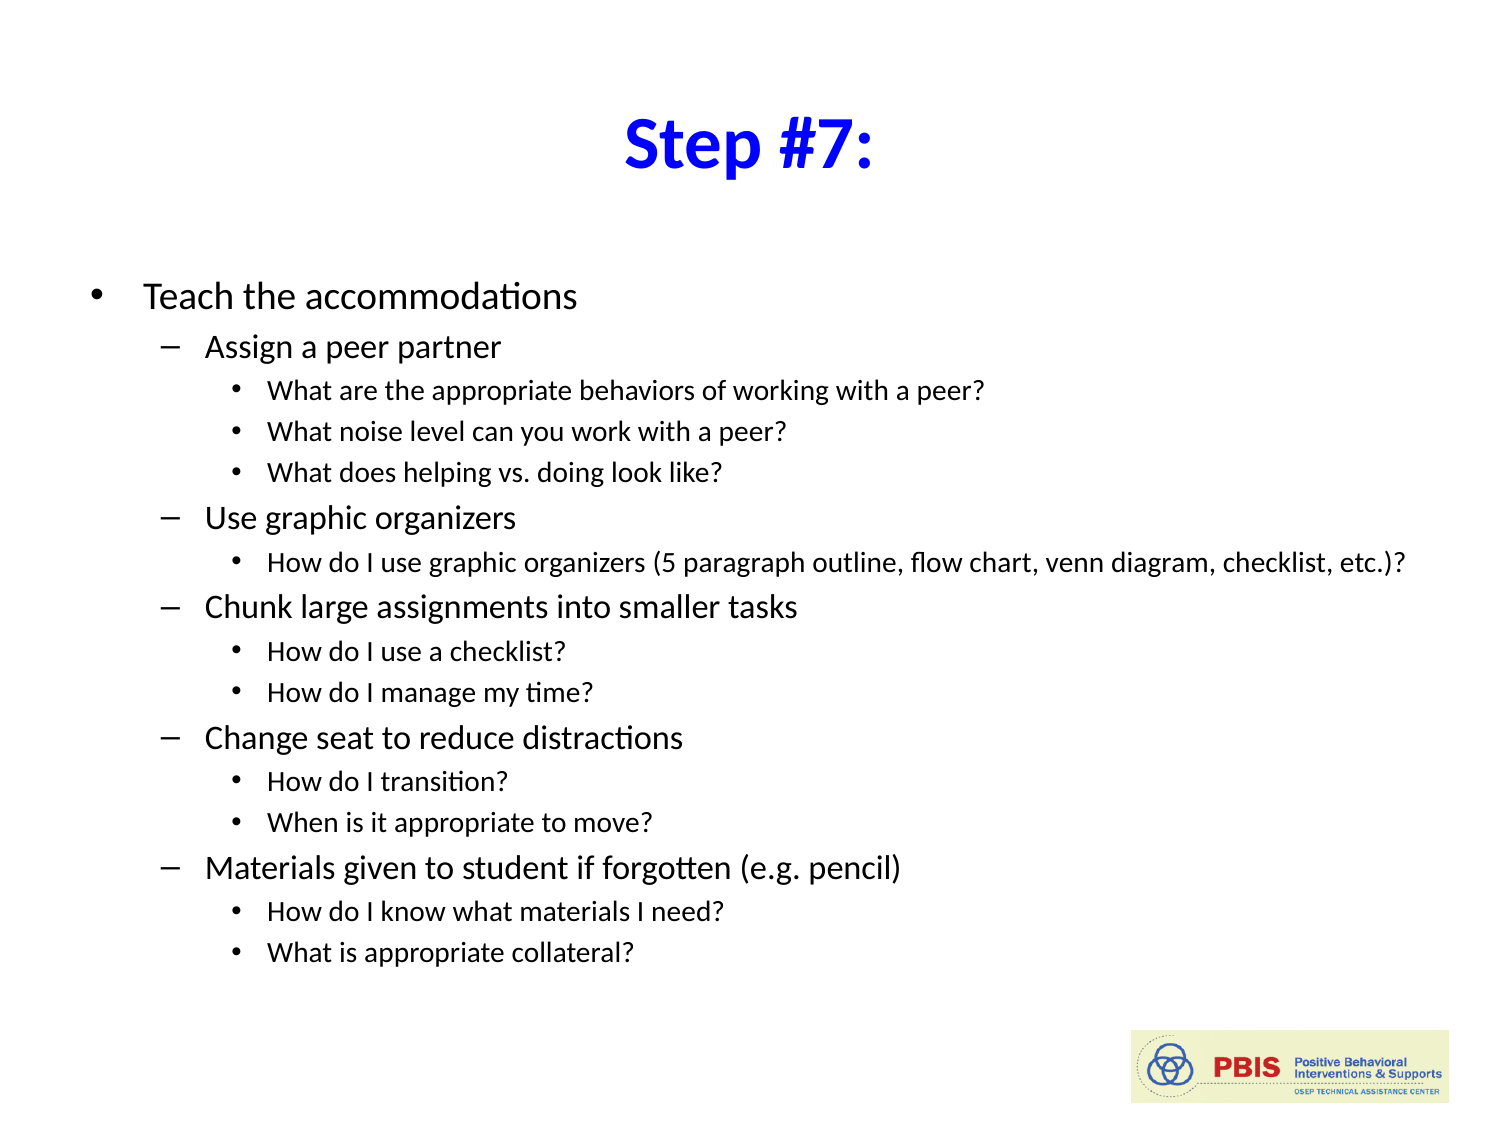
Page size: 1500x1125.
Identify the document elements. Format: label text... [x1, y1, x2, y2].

list Teach the accommodations Assign a peer partner What are the appropriate behaviors of working with a peer? What noise level can you work with a peer? What does helping vs. doing look like? Use graphic organizers How do I use graphic organizers (5 paragraph outline, flow chart, venn diagram, checklist, etc.)? Chunk large assignments into smaller tasks How do I use a checklist? How do I manage my time? Change seat to reduce distractions How do I transition? When is it appropriate to move? Materials given to student if forgotten (e.g. pencil) How do I know what materials I need? What is appropriate collateral? [75, 262, 1425, 1005]
title Step #7: [75, 45, 1425, 233]
picture [1131, 1030, 1449, 1103]
